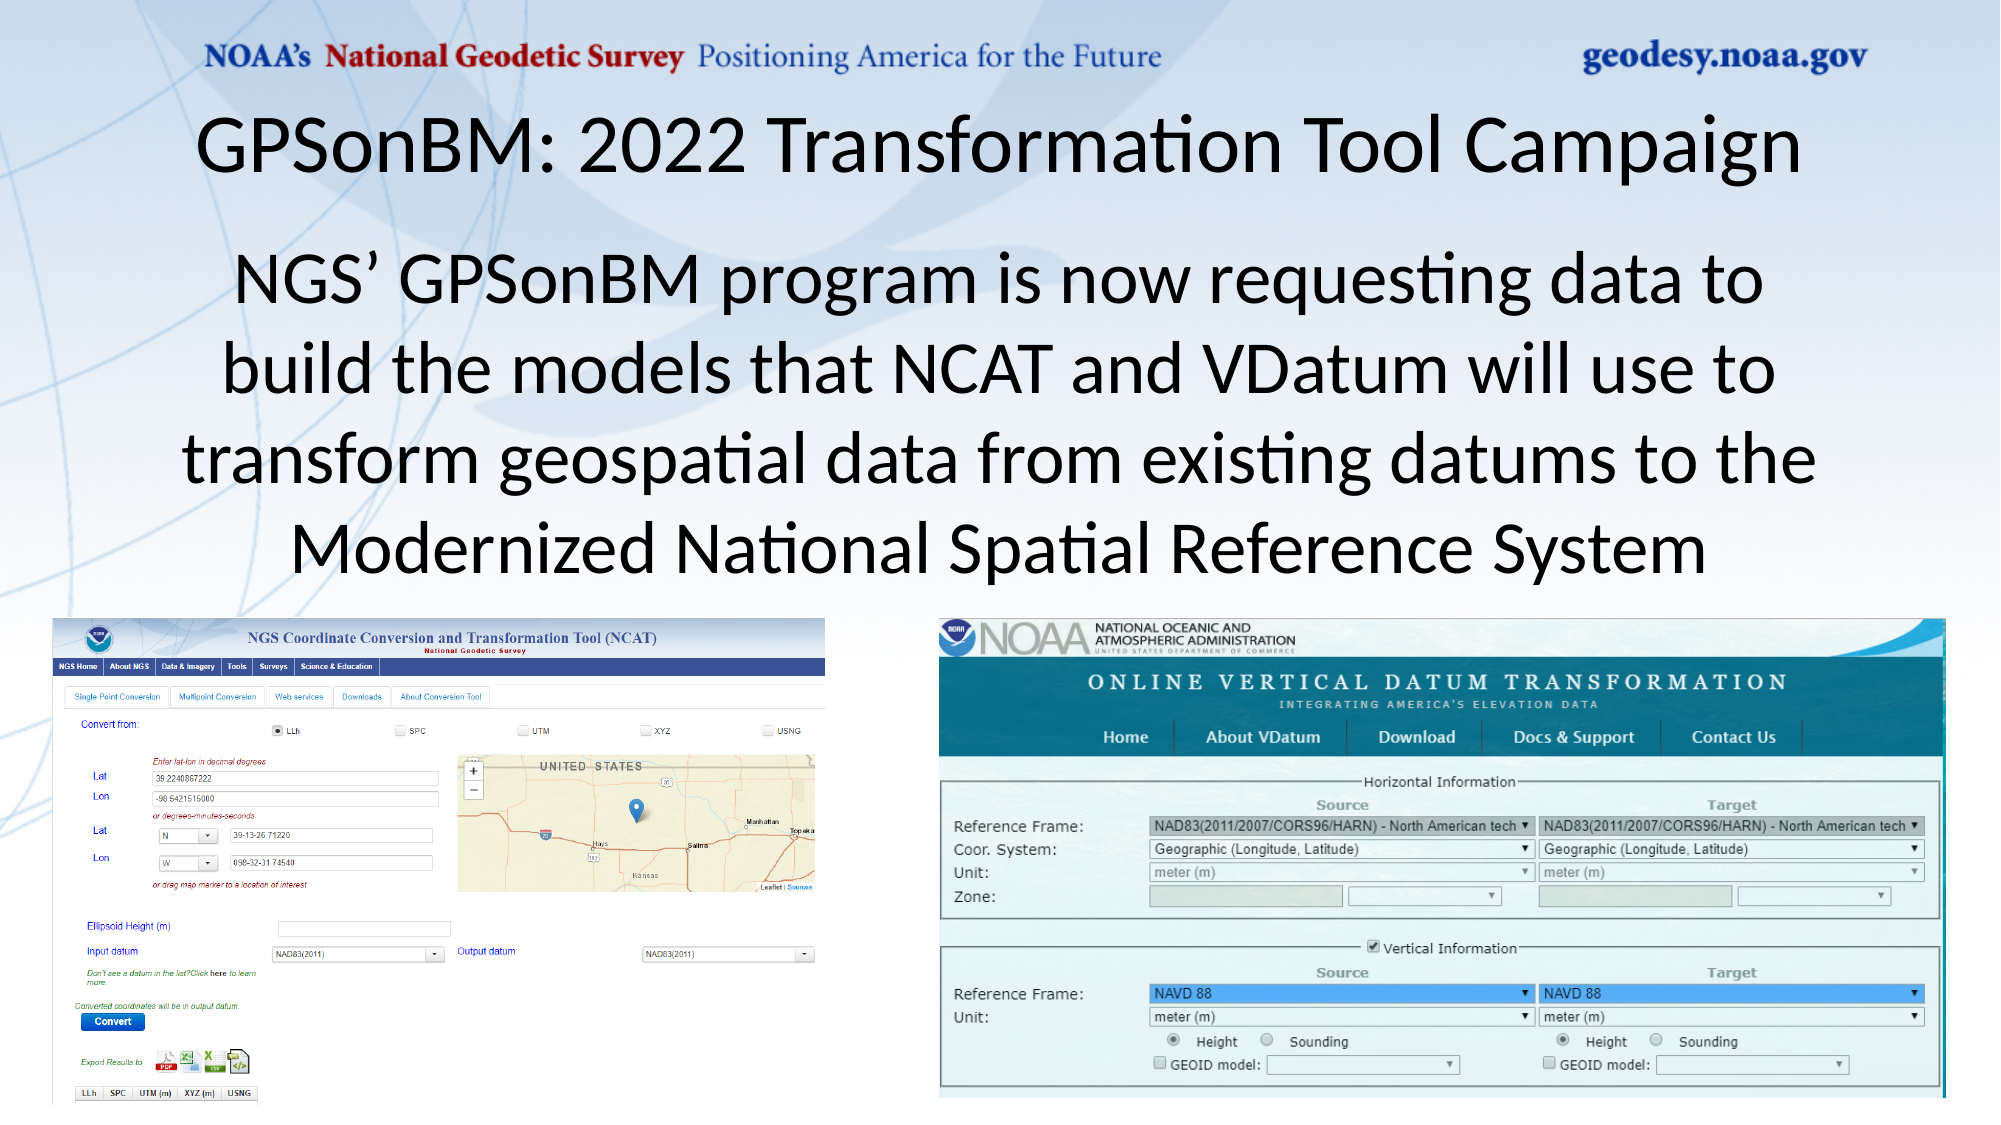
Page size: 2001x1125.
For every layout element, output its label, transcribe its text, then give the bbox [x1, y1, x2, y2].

picture [0, 0, 2001, 1125]
list NGS’ GPSonBM program is now requesting data to build the models that NCAT and VDatum will use to transform geospatial data from existing datums to the Modernized National Spatial Reference System [140, 221, 1860, 964]
title GPSonBM: 2022 Transformation Tool Campaign [99, 45, 1900, 233]
